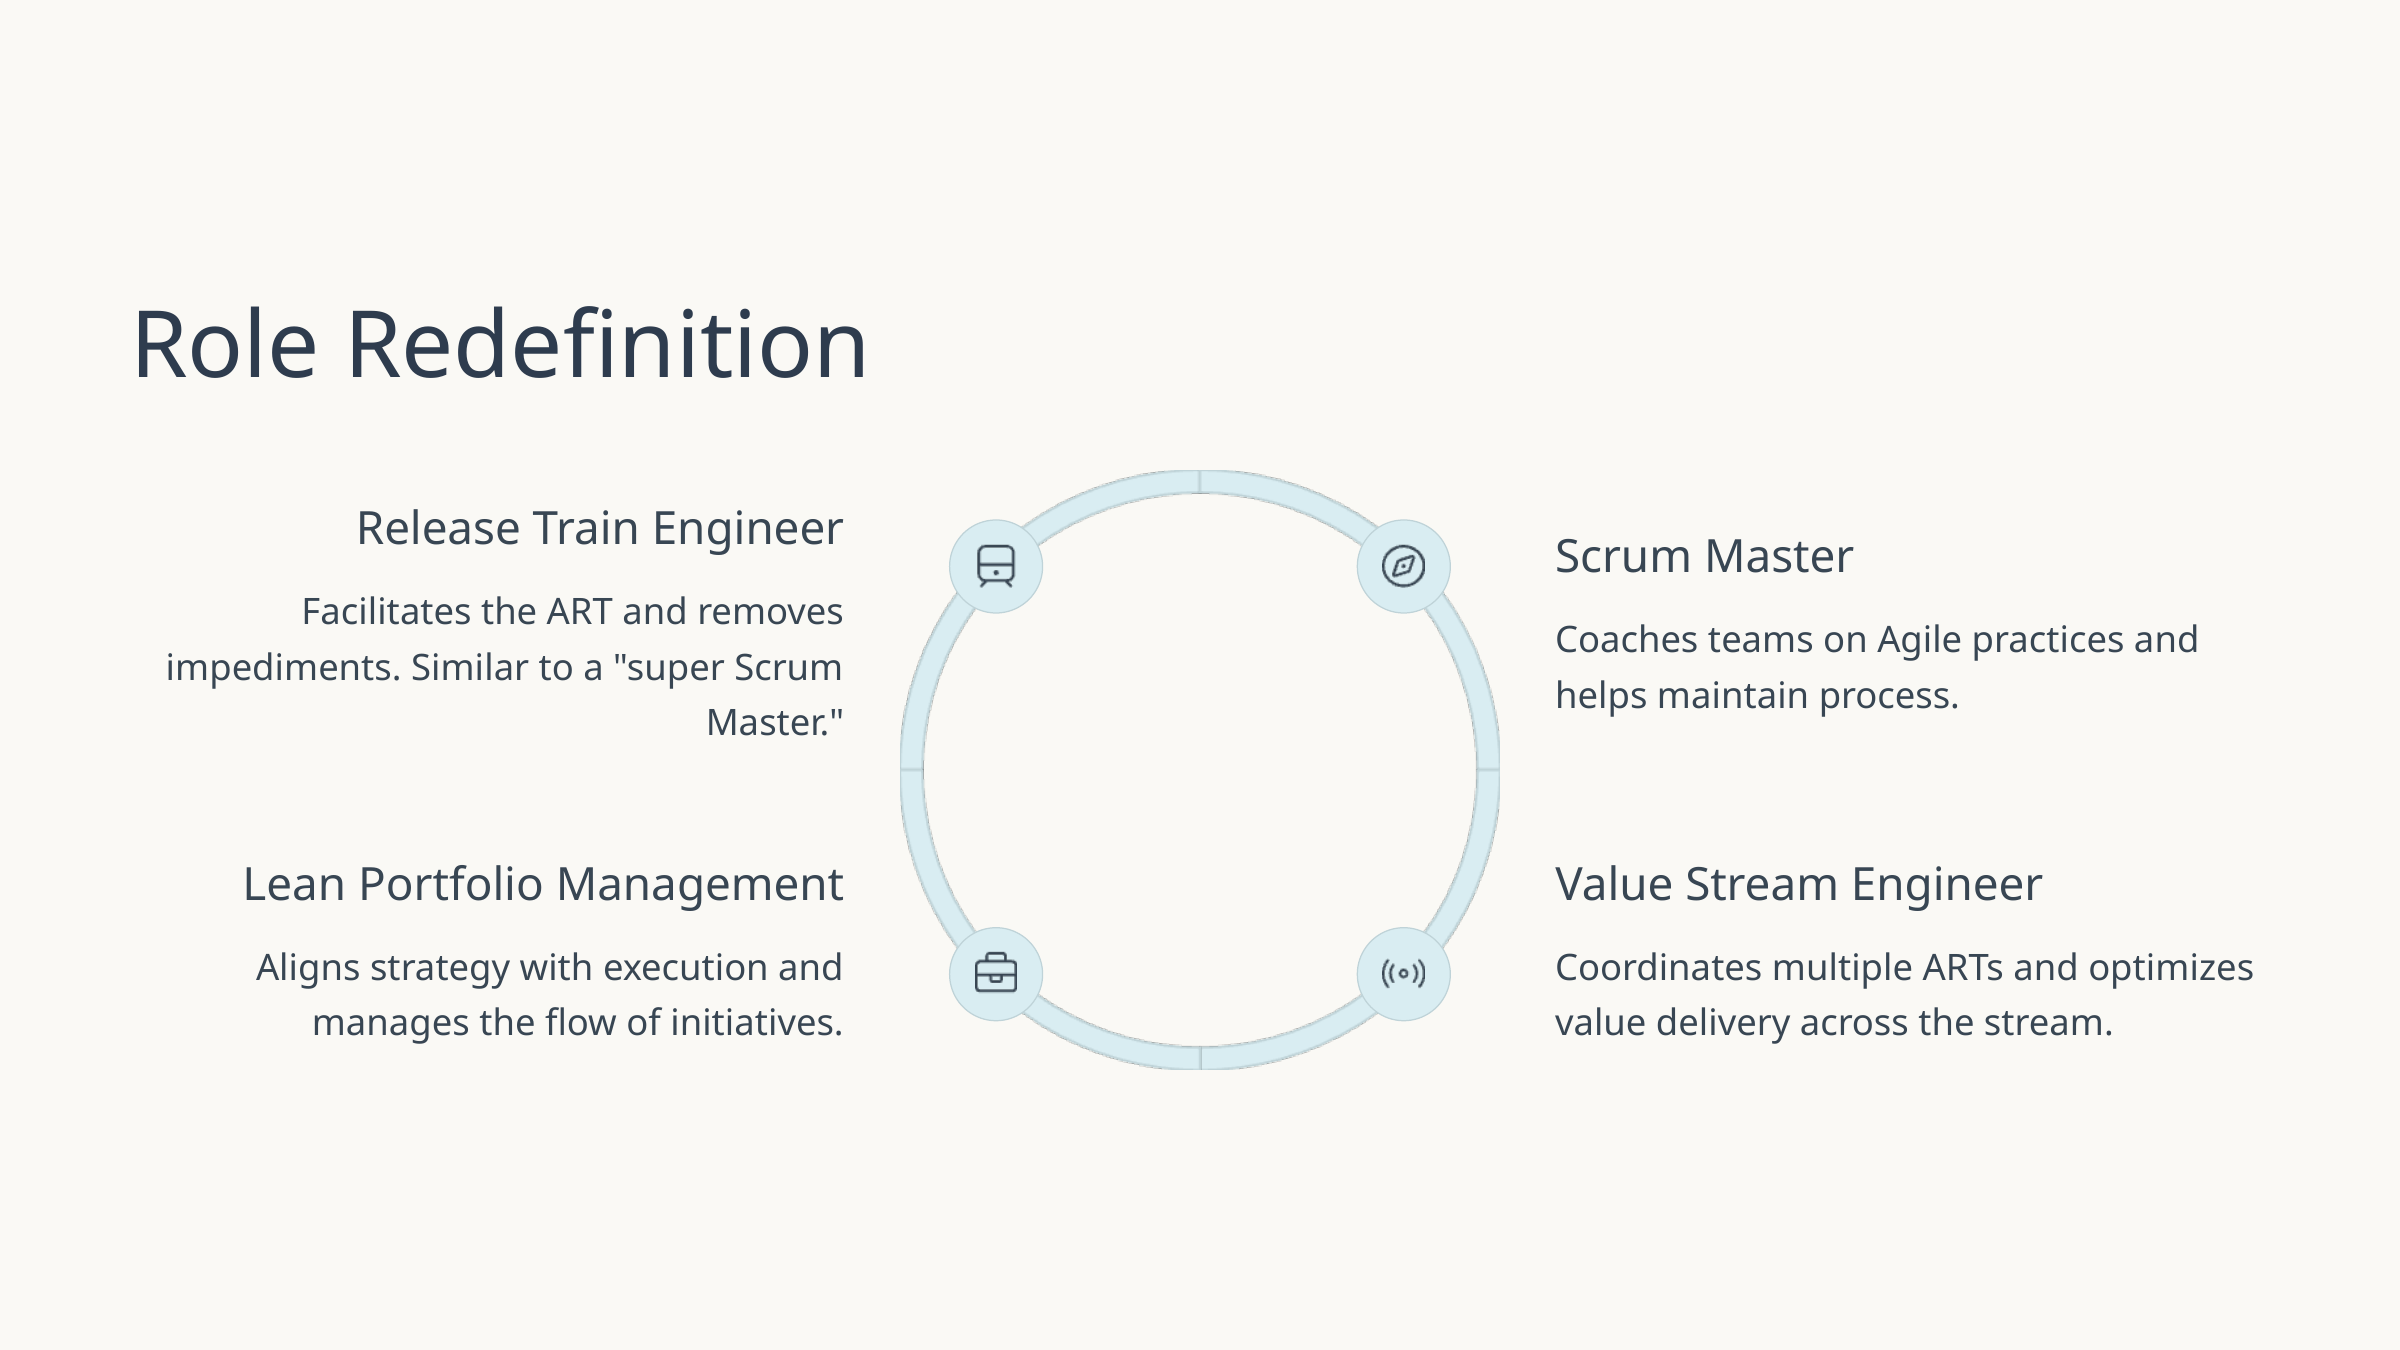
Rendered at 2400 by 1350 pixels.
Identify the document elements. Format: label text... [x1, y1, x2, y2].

text_box Coaches teams on Agile practices and helps maintain process. [1555, 604, 2270, 717]
text_box Release Train Engineer [363, 496, 845, 555]
text_box Coordinates multiple ARTs and optimizes value delivery across the stream. [1555, 932, 2270, 1044]
text_box Lean Portfolio Management [258, 851, 845, 910]
text_box Role Redefinition [130, 280, 1061, 397]
picture [900, 470, 1500, 1070]
text_box Facilitates the ART and removes impediments. Similar to a "super Scrum Master." [130, 577, 845, 745]
text_box Scrum Master [1555, 524, 2021, 583]
text_box Value Stream Engineer [1555, 851, 2038, 910]
text_box Aligns strategy with execution and manages the flow of initiatives. [130, 932, 845, 1044]
